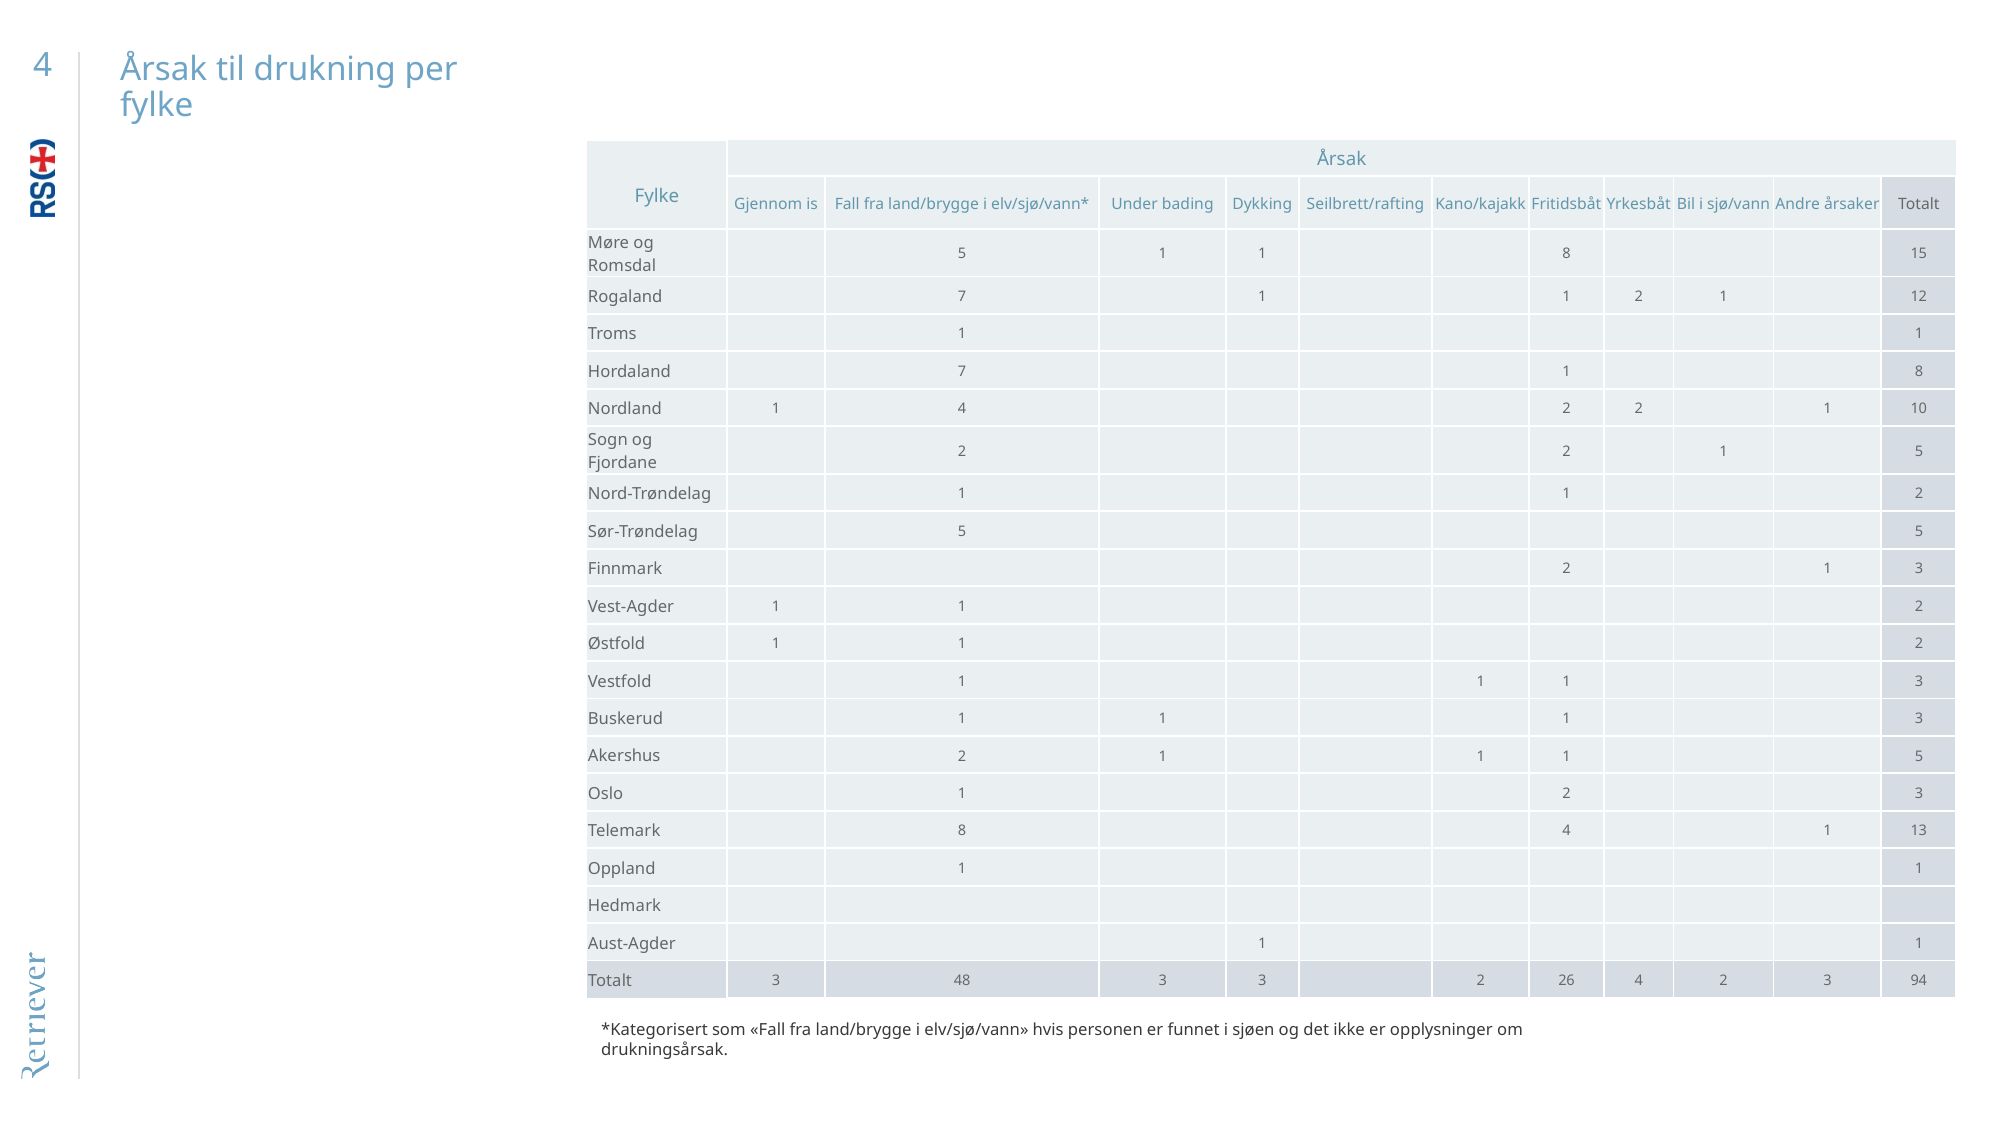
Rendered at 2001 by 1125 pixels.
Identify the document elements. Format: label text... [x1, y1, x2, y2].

table_cell 48 [826, 961, 1098, 997]
table_cell [1605, 230, 1673, 276]
table_cell [1227, 699, 1298, 735]
table_cell [1433, 512, 1528, 548]
table_cell 5 [1882, 737, 1955, 772]
table_cell [1300, 924, 1431, 960]
table_cell Østfold [587, 625, 726, 660]
table_cell [728, 774, 824, 810]
table_cell [1530, 924, 1603, 960]
table_cell [1100, 887, 1225, 922]
table_cell 1 [1674, 427, 1773, 473]
table_cell 4 [1530, 812, 1603, 847]
table_cell Sogn og Fjordane [587, 427, 726, 473]
table_cell [1300, 512, 1431, 548]
table_cell Møre og Romsdal [587, 230, 726, 276]
table_cell [1100, 774, 1225, 810]
table_cell 5 [826, 512, 1098, 548]
table_cell [1100, 587, 1225, 623]
table_cell 2 [1605, 390, 1673, 425]
table_cell [1774, 737, 1880, 772]
table_cell 2 [1530, 774, 1603, 810]
table_cell [1674, 737, 1773, 772]
table_cell [728, 737, 824, 772]
table_cell [1605, 849, 1673, 885]
table_cell 12 [1882, 277, 1955, 313]
table_cell [1300, 475, 1431, 510]
table_cell Hordaland [587, 352, 726, 388]
table_cell [1433, 699, 1528, 735]
table_cell [1774, 230, 1880, 276]
table_cell [728, 550, 824, 585]
table_cell [1530, 625, 1603, 660]
table_cell [1530, 849, 1603, 885]
text_box *Kategorisert som «Fall fra land/brygge i elv/sjø/vann» hvis personen er funnet i sjøen og det ikke er opplysninger om drukningsårsak. [586, 1011, 1618, 1067]
table_cell [1227, 587, 1298, 623]
table_cell 1 [1100, 230, 1225, 276]
table_cell [1605, 699, 1673, 735]
table_cell 5 [1882, 427, 1955, 473]
table_cell Oslo [587, 774, 726, 810]
table_cell 3 [1882, 550, 1955, 585]
table_cell 26 [1530, 961, 1603, 997]
table_cell 2 [1882, 587, 1955, 623]
table_cell [1100, 550, 1225, 585]
table_cell [728, 512, 824, 548]
table_cell [1530, 512, 1603, 548]
table_cell [1433, 587, 1528, 623]
table_cell [1300, 737, 1431, 772]
table_cell [1674, 625, 1773, 660]
table_cell 1 [826, 774, 1098, 810]
table_cell [1100, 390, 1225, 425]
table_cell Troms [587, 315, 726, 350]
table_cell [728, 277, 824, 313]
table_cell [1227, 550, 1298, 585]
table_cell [1227, 475, 1298, 510]
slide_number 4 [14, 35, 71, 96]
table_cell 1 [826, 315, 1098, 350]
table_cell 1 [1882, 849, 1955, 885]
table_cell [1605, 812, 1673, 847]
table_cell Oppland [587, 849, 726, 885]
table_cell [1674, 315, 1773, 350]
table_cell 3 [1882, 662, 1955, 698]
table_cell [1227, 662, 1298, 698]
table_cell 2 [1882, 475, 1955, 510]
table_cell [1100, 427, 1225, 473]
table_cell 1 [1882, 315, 1955, 350]
table_cell 2 [826, 737, 1098, 772]
table_cell 1 [1674, 277, 1773, 313]
table_cell [1433, 812, 1528, 847]
picture [22, 953, 49, 1079]
table_cell [1774, 699, 1880, 735]
table_cell [1433, 390, 1528, 425]
table_cell [1433, 352, 1528, 388]
table_cell [1674, 662, 1773, 698]
table_cell [1530, 887, 1603, 922]
table_cell 3 [728, 961, 824, 997]
table_cell 3 [1227, 961, 1298, 997]
table_cell [1300, 427, 1431, 473]
table_cell 3 [1774, 961, 1880, 997]
table_cell [1300, 315, 1431, 350]
table_cell [1774, 662, 1880, 698]
table_cell [1300, 277, 1431, 313]
table_cell [1227, 427, 1298, 473]
table_cell [1674, 550, 1773, 585]
table_cell [728, 887, 824, 922]
table_cell Hedmark [587, 887, 726, 922]
table_cell [1605, 475, 1673, 510]
table_cell 4 [826, 390, 1098, 425]
table_cell [1300, 961, 1431, 997]
table_cell [1433, 427, 1528, 473]
table_cell 1 [1433, 662, 1528, 698]
table_cell [728, 315, 824, 350]
table_cell [1227, 774, 1298, 810]
table_cell [1774, 315, 1880, 350]
table_cell 15 [1882, 230, 1955, 276]
table_cell [1300, 887, 1431, 922]
table_cell 1 [1227, 924, 1298, 960]
table_cell 2 [826, 427, 1098, 473]
table_cell [1774, 887, 1880, 922]
table_cell Rogaland [587, 277, 726, 313]
table_cell [1300, 849, 1431, 885]
table_cell 2 [1605, 277, 1673, 313]
table_cell 1 [826, 699, 1098, 735]
table_cell [1433, 887, 1528, 922]
table_cell [1530, 587, 1603, 623]
table_cell [1774, 427, 1880, 473]
table_cell 1 [826, 662, 1098, 698]
table_cell [1300, 699, 1431, 735]
table_cell 1 [1530, 277, 1603, 313]
table_cell Nordland [587, 390, 726, 425]
table_cell [1227, 625, 1298, 660]
table_cell [1605, 427, 1673, 473]
table_cell [1674, 512, 1773, 548]
table_cell 1 [1100, 699, 1225, 735]
table_cell [1227, 812, 1298, 847]
table_cell [1605, 662, 1673, 698]
table_cell Akershus [587, 737, 726, 772]
table_cell 7 [826, 277, 1098, 313]
table_cell [1774, 352, 1880, 388]
table_cell [1530, 315, 1603, 350]
table_cell 1 [1227, 277, 1298, 313]
table_cell [1433, 924, 1528, 960]
table_cell 1 [1774, 812, 1880, 847]
table_cell [728, 699, 824, 735]
table_cell [826, 550, 1098, 585]
table_cell [1433, 774, 1528, 810]
table_cell [1100, 924, 1225, 960]
table_cell [1300, 230, 1431, 276]
table_cell 1 [1530, 352, 1603, 388]
table_cell Kano/kajakk [1433, 177, 1528, 228]
table_cell [1774, 277, 1880, 313]
table_cell 1 [1530, 699, 1603, 735]
table_cell [728, 662, 824, 698]
table_cell [826, 887, 1098, 922]
table_cell 1 [1530, 662, 1603, 698]
table_cell 8 [1530, 230, 1603, 276]
table_cell [1100, 849, 1225, 885]
table_cell [1433, 849, 1528, 885]
table_cell [1774, 475, 1880, 510]
table_cell 1 [1530, 737, 1603, 772]
table_cell [1227, 352, 1298, 388]
table_cell [1605, 352, 1673, 388]
table_cell 1 [826, 587, 1098, 623]
table_cell [1605, 315, 1673, 350]
table_cell [1433, 277, 1528, 313]
table_cell [1774, 625, 1880, 660]
table_cell [1227, 887, 1298, 922]
table_cell [1674, 390, 1773, 425]
table_cell [728, 849, 824, 885]
table_cell [728, 924, 824, 960]
table_cell [1674, 587, 1773, 623]
table_cell [1774, 924, 1880, 960]
table_cell [1100, 277, 1225, 313]
picture [4, 140, 81, 217]
table_cell [728, 475, 824, 510]
table_cell 1 [728, 390, 824, 425]
table_cell 13 [1882, 812, 1955, 847]
table_cell Vest-Agder [587, 587, 726, 623]
table_cell [1674, 352, 1773, 388]
table_cell 1 [1774, 390, 1880, 425]
table_cell [1300, 352, 1431, 388]
table_cell 2 [1433, 961, 1528, 997]
table_cell [1100, 315, 1225, 350]
table_cell [1300, 550, 1431, 585]
table_cell Finnmark [587, 550, 726, 585]
table_cell Andre årsaker [1774, 177, 1880, 228]
table_cell 7 [826, 352, 1098, 388]
table_cell 2 [1882, 625, 1955, 660]
table_cell [1227, 849, 1298, 885]
table_cell [1300, 812, 1431, 847]
table_cell 1 [1882, 924, 1955, 960]
table_cell Vestfold [587, 662, 726, 698]
table_cell 1 [1774, 550, 1880, 585]
table_cell Telemark [587, 812, 726, 847]
table_cell 4 [1605, 961, 1673, 997]
table_cell 1 [826, 849, 1098, 885]
table_cell [1227, 737, 1298, 772]
table_cell [1605, 887, 1673, 922]
table_cell Fall fra land/brygge i elv/sjø/vann* [826, 177, 1098, 228]
table_cell [1300, 587, 1431, 623]
table_cell Dykking [1227, 177, 1298, 228]
table_cell Yrkesbåt [1605, 177, 1673, 228]
table_cell [1774, 512, 1880, 548]
table_cell [1674, 774, 1773, 810]
table_cell 1 [1227, 230, 1298, 276]
title Årsak til drukning per fylke [120, 52, 529, 285]
table_cell [1100, 512, 1225, 548]
table_cell [1227, 315, 1298, 350]
table_cell [1605, 587, 1673, 623]
table_cell 3 [1882, 774, 1955, 810]
table_cell 2 [1530, 390, 1603, 425]
table_cell [728, 352, 824, 388]
table_cell [728, 230, 824, 276]
table_cell [1100, 352, 1225, 388]
table_cell [1605, 774, 1673, 810]
table_cell [1300, 774, 1431, 810]
table_cell Buskerud [587, 699, 726, 735]
table_cell [1774, 774, 1880, 810]
table_cell 2 [1530, 550, 1603, 585]
table_header Årsak [728, 140, 1956, 175]
table_cell 1 [728, 625, 824, 660]
table_cell Bil i sjø/vann [1674, 177, 1773, 228]
table_cell [826, 924, 1098, 960]
table_cell [1774, 849, 1880, 885]
table_cell [1300, 390, 1431, 425]
table_cell Seilbrett/rafting [1300, 177, 1431, 228]
table_cell [1300, 625, 1431, 660]
table_cell Totalt [1882, 177, 1955, 228]
table_cell 1 [1433, 737, 1528, 772]
table_cell [1605, 924, 1673, 960]
table_cell 2 [1530, 427, 1603, 473]
table_cell [1674, 230, 1773, 276]
table_cell [1882, 887, 1955, 922]
table_cell 1 [826, 625, 1098, 660]
table_cell [1605, 550, 1673, 585]
table_cell 2 [1674, 961, 1773, 997]
table_cell [1433, 625, 1528, 660]
table_cell 1 [826, 475, 1098, 510]
table_cell [1605, 625, 1673, 660]
table_cell [1433, 315, 1528, 350]
table_cell [1605, 737, 1673, 772]
table_cell [1100, 662, 1225, 698]
table_cell 1 [1100, 737, 1225, 772]
table_cell [1227, 512, 1298, 548]
table_cell [1674, 475, 1773, 510]
table_cell Aust-Agder [587, 924, 726, 960]
table_cell 3 [1100, 961, 1225, 997]
table_cell [1674, 812, 1773, 847]
table_cell Nord-Trøndelag [587, 475, 726, 510]
table_cell Gjennom is [728, 177, 824, 228]
table_cell [1433, 550, 1528, 585]
table_cell Totalt [587, 961, 726, 998]
table_header Fylke [587, 141, 726, 228]
table_cell 1 [728, 587, 824, 623]
table_cell [728, 427, 824, 473]
table_cell [1100, 475, 1225, 510]
table_cell [1433, 230, 1528, 276]
table_cell 5 [826, 230, 1098, 276]
table_cell 8 [826, 812, 1098, 847]
table_cell 94 [1882, 961, 1955, 997]
table_cell Fritidsbåt [1530, 177, 1603, 228]
table_cell [1674, 924, 1773, 960]
table_cell [1674, 887, 1773, 922]
table_cell Under bading [1100, 177, 1225, 228]
table_cell 1 [1530, 475, 1603, 510]
table_cell [1774, 587, 1880, 623]
table_cell [728, 812, 824, 847]
table_cell 5 [1882, 512, 1955, 548]
table_cell 3 [1882, 699, 1955, 735]
table_cell [1227, 390, 1298, 425]
table_cell Sør-Trøndelag [587, 512, 726, 548]
table_cell [1674, 699, 1773, 735]
table_cell [1100, 812, 1225, 847]
table_cell 8 [1882, 352, 1955, 388]
table_cell [1100, 625, 1225, 660]
table_cell [1605, 512, 1673, 548]
table_cell 10 [1882, 390, 1955, 425]
table_cell [1433, 475, 1528, 510]
table_cell [1674, 849, 1773, 885]
table_cell [1300, 662, 1431, 698]
